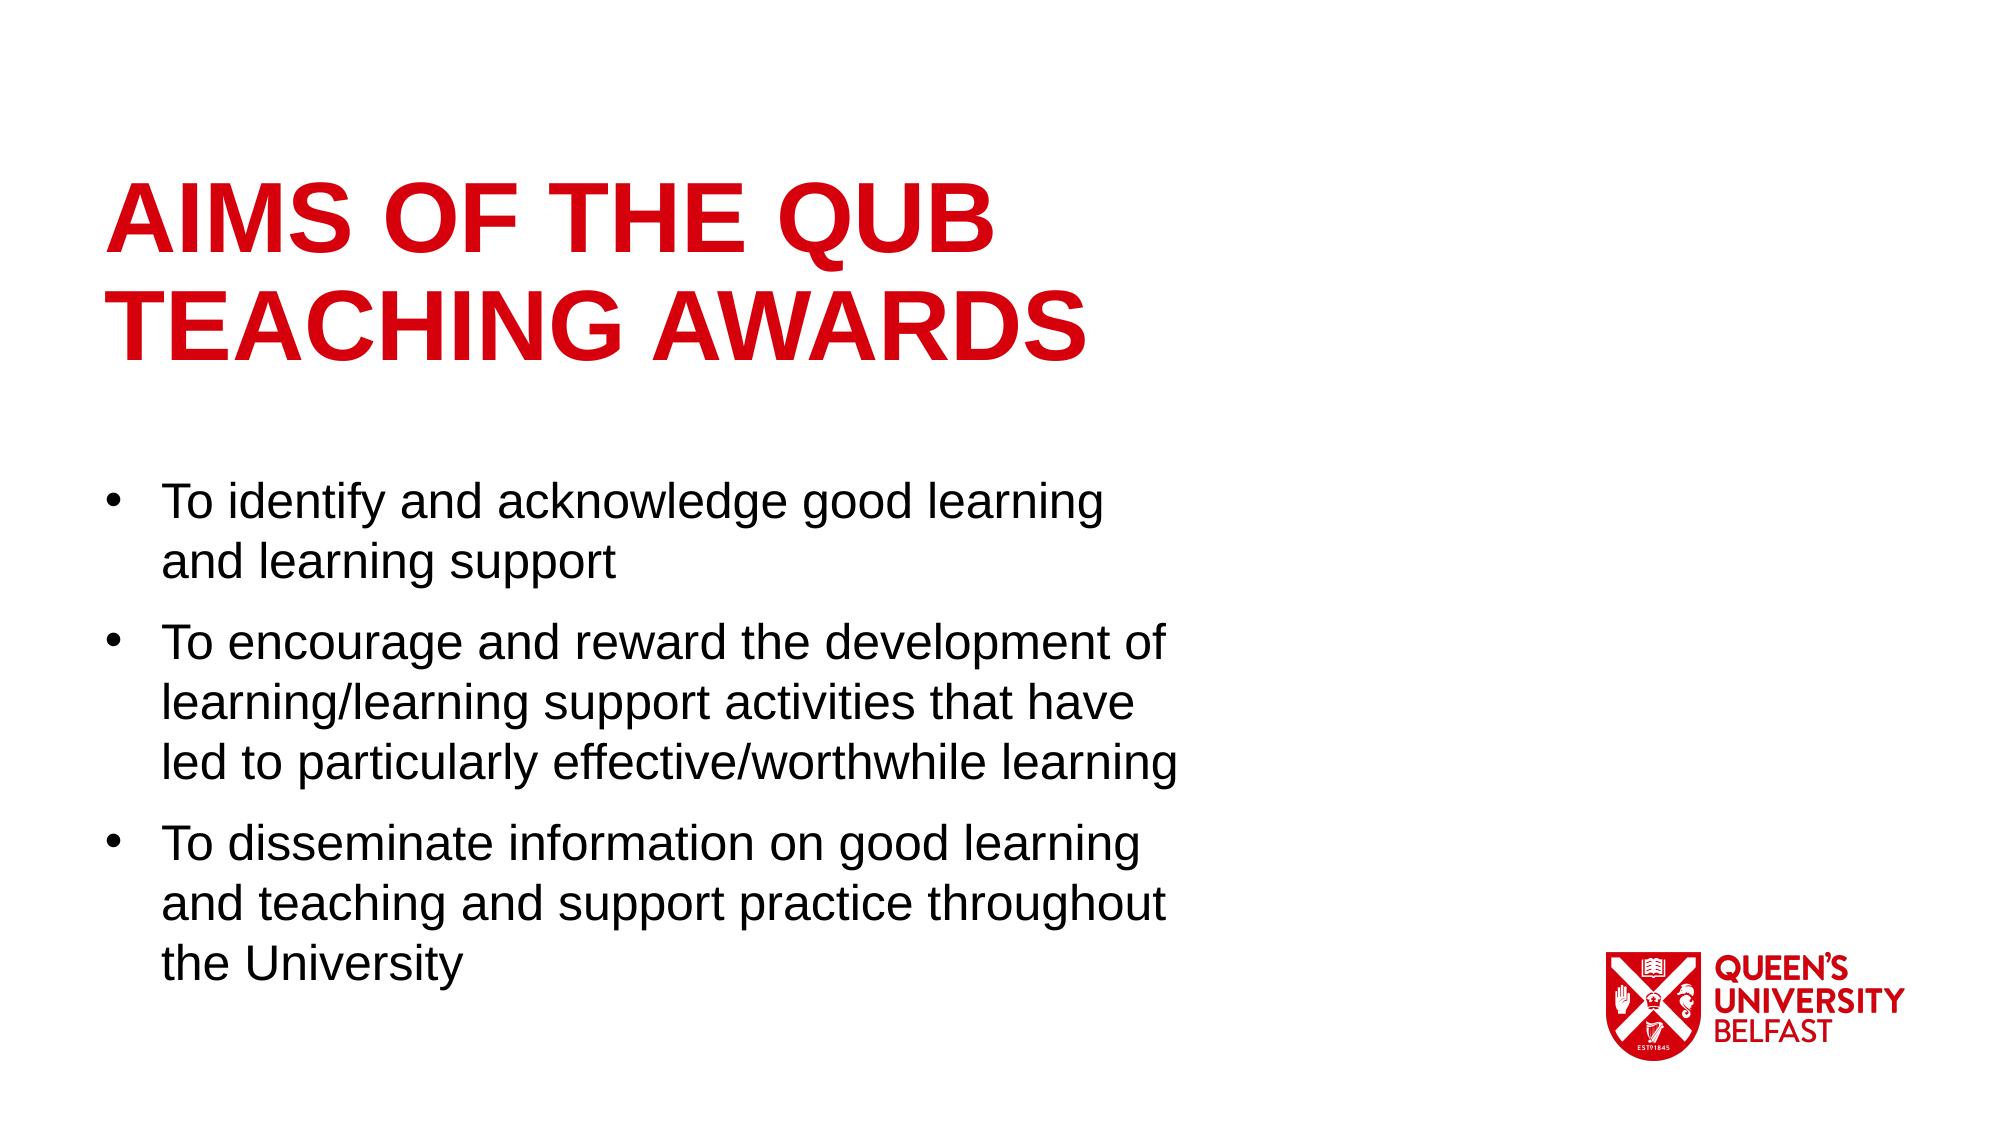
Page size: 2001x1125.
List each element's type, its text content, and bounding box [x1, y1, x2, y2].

list AIMS OF THE QUB TEACHING AWARDS [90, 158, 1214, 391]
picture [1605, 948, 1906, 1065]
list To identify and acknowledge good learning and learning support To encourage and reward the development of learning/learning support activities that have led to particularly effective/worthwhile learning To disseminate information on good learning and teaching and support practice throughout the University [90, 461, 1214, 1065]
